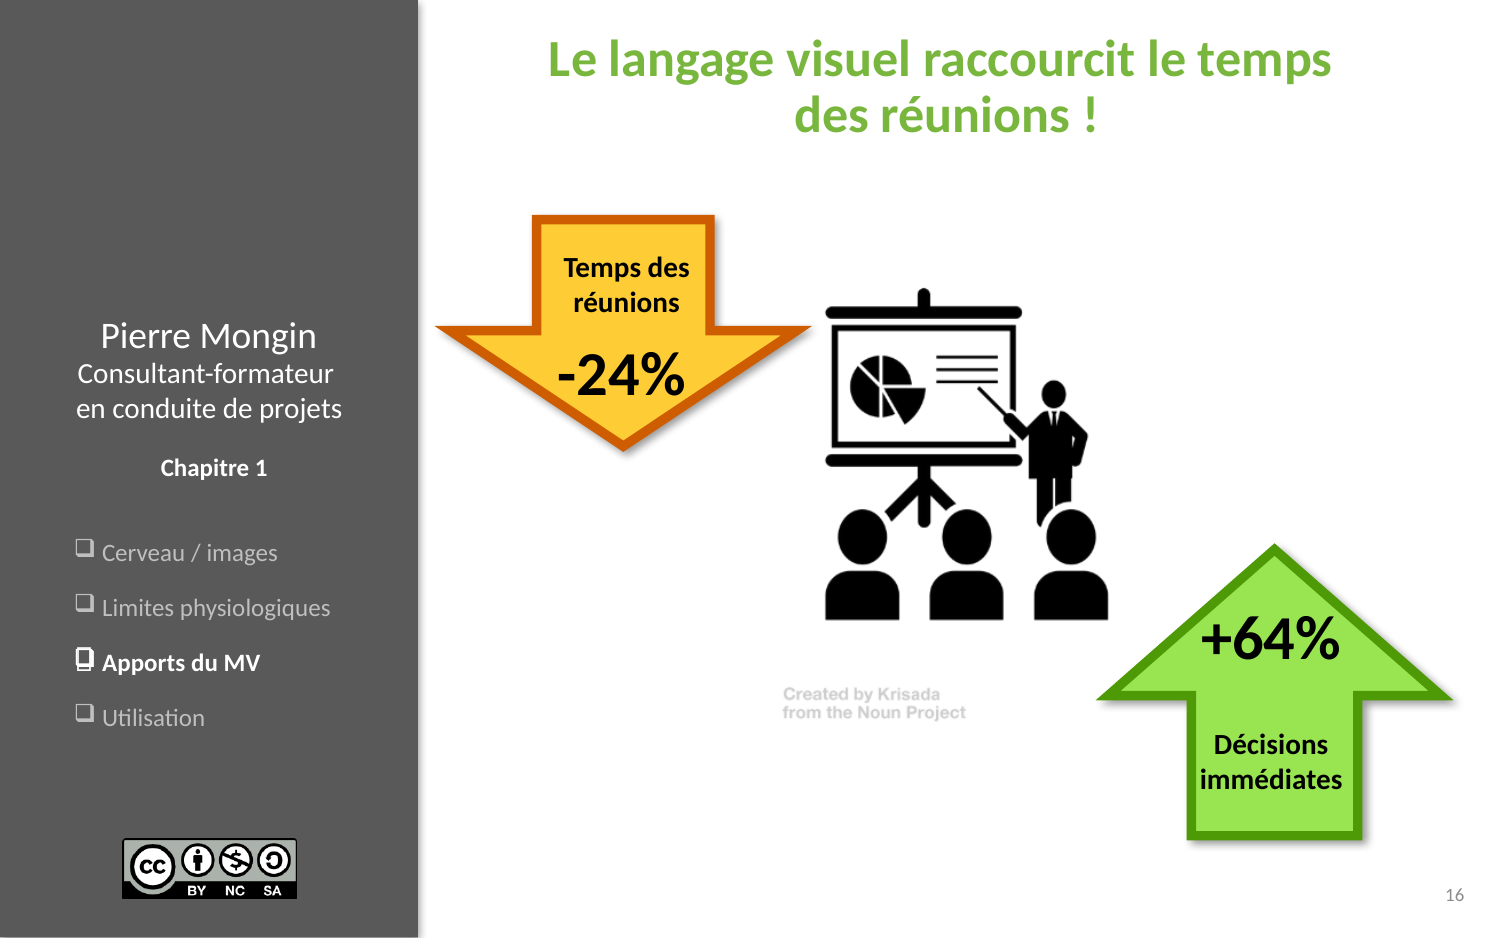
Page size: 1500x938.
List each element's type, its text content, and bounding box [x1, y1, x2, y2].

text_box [1108, 549, 1441, 836]
title Le langage visuel raccourcit le temps des réunions ! [496, 22, 1397, 154]
text_box  [59, 630, 131, 686]
text_box [736, 656, 1005, 750]
picture [122, 838, 297, 899]
slide_number 16 [1059, 868, 1480, 919]
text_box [449, 219, 797, 447]
picture [746, 233, 1188, 749]
